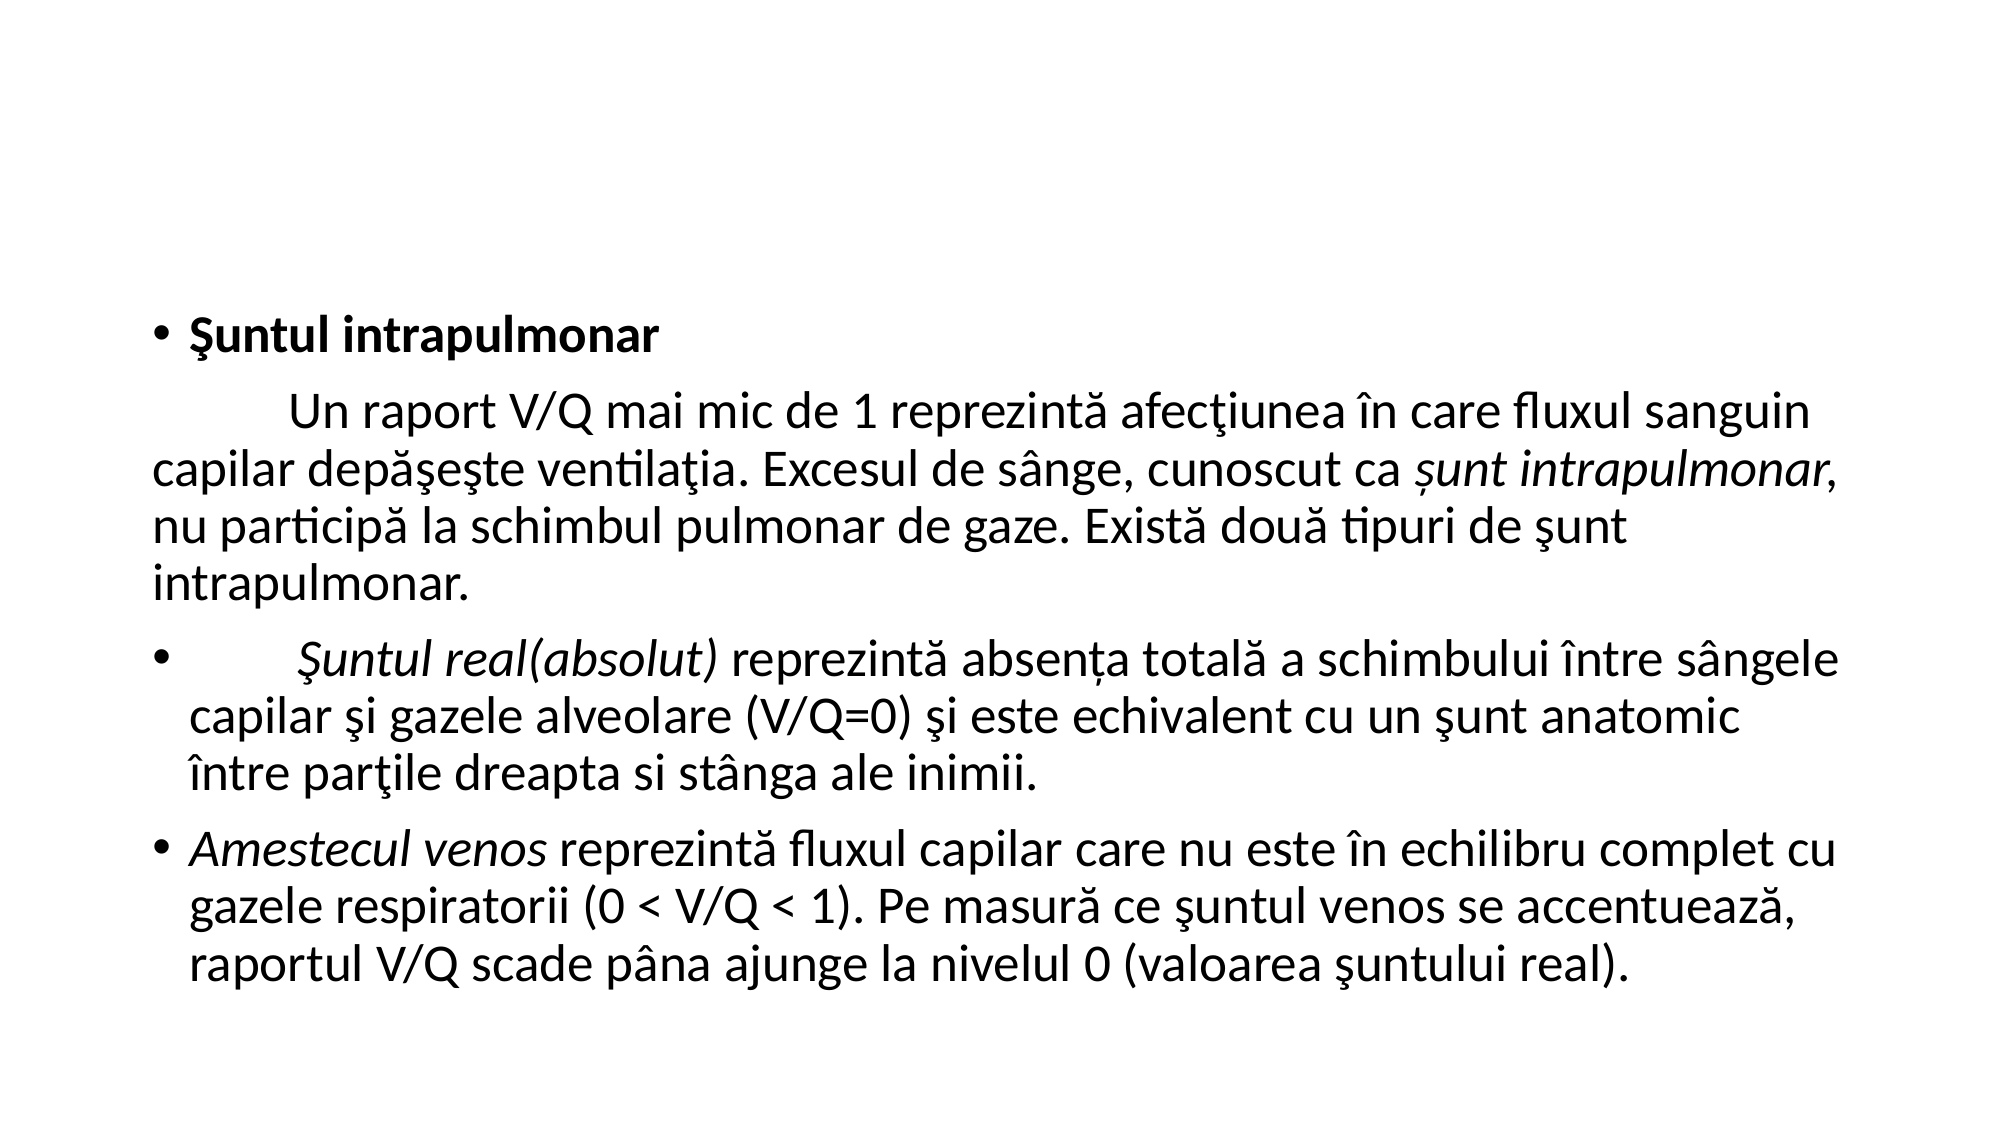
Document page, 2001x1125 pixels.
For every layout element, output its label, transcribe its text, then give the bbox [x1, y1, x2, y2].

list Şuntul intrapulmonar Un raport V/Q mai mic de 1 reprezintă afecţiunea în care fluxul sanguin capilar depăşeşte ventilaţia. Excesul de sânge, cunoscut ca șunt intrapulmonar, nu participă la schimbul pulmonar de gaze. Există două tipuri de şunt intrapulmonar. Şuntul real(absolut) reprezintă absența totală a schimbului între sângele capilar şi gazele alveolare (V/Q=0) şi este echivalent cu un şunt anatomic între parţile dreapta si stânga ale inimii. Amestecul venos reprezintă fluxul capilar care nu este în echilibru complet cu gazele respiratorii (0 < V/Q < 1). Pe masură ce şuntul venos se accentuează, raportul V/Q scade pâna ajunge la nivelul 0 (valoarea şuntului real). [137, 299, 1863, 1014]
